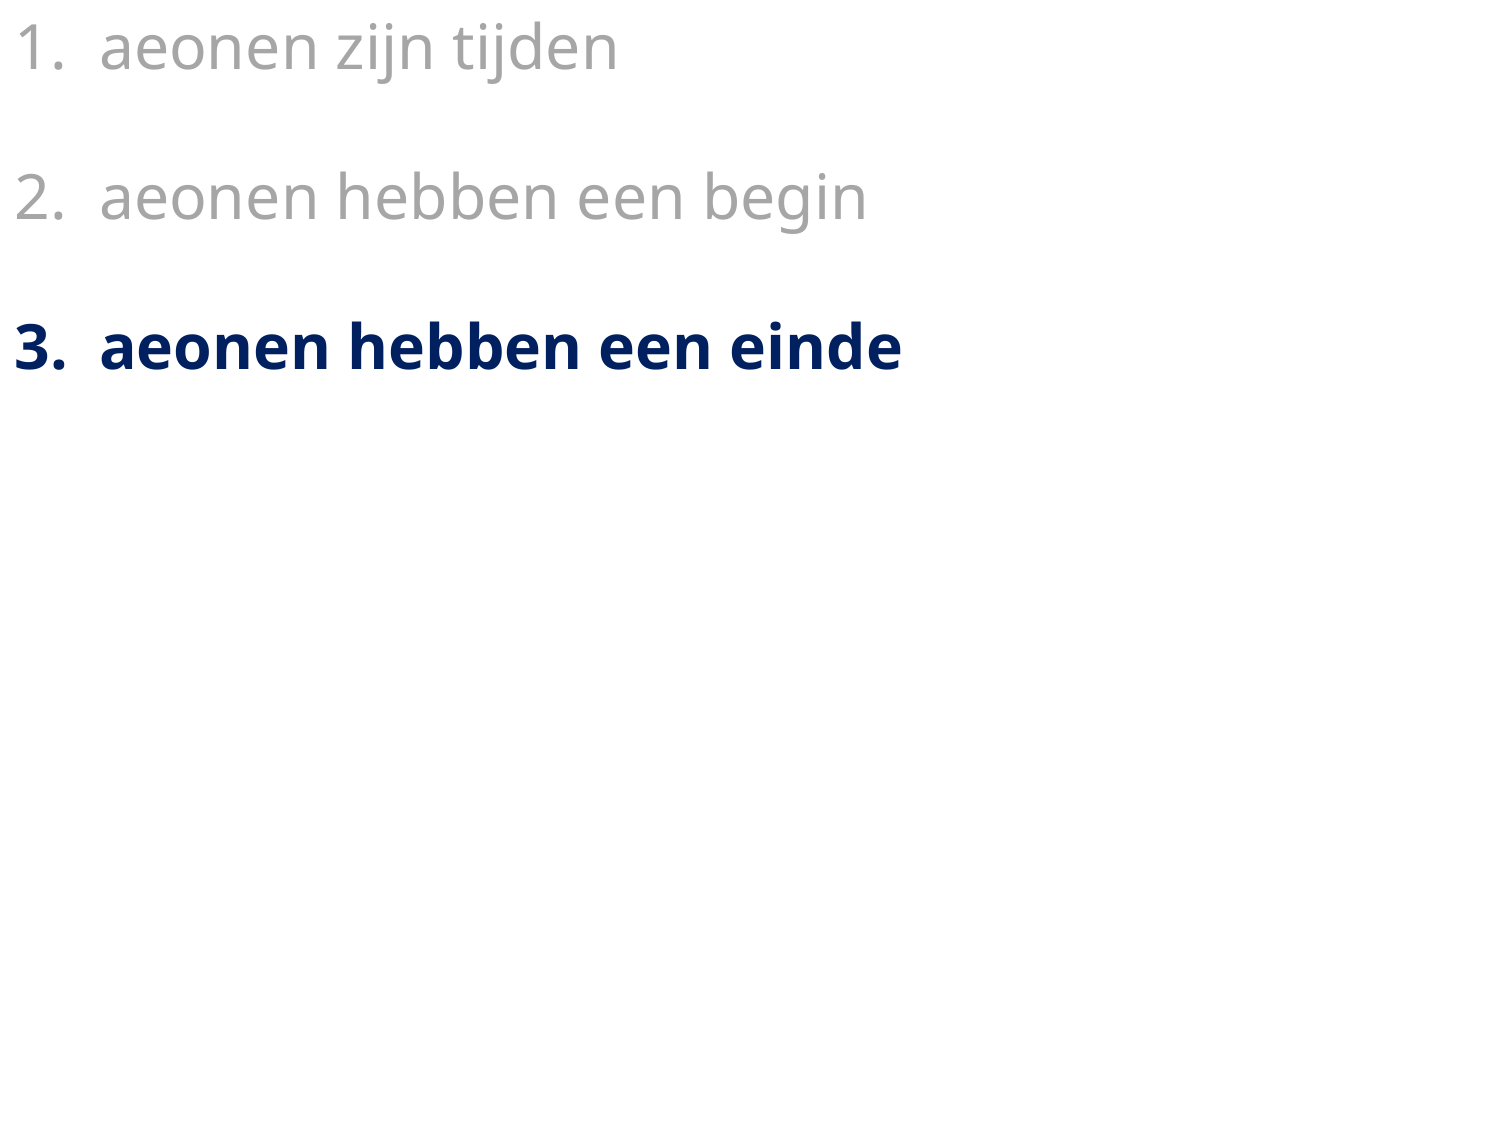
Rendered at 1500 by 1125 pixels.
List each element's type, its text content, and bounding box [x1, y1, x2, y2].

text_box aeonen zijn tijden aeonen hebben een begin aeonen hebben een einde [0, 0, 1500, 390]
